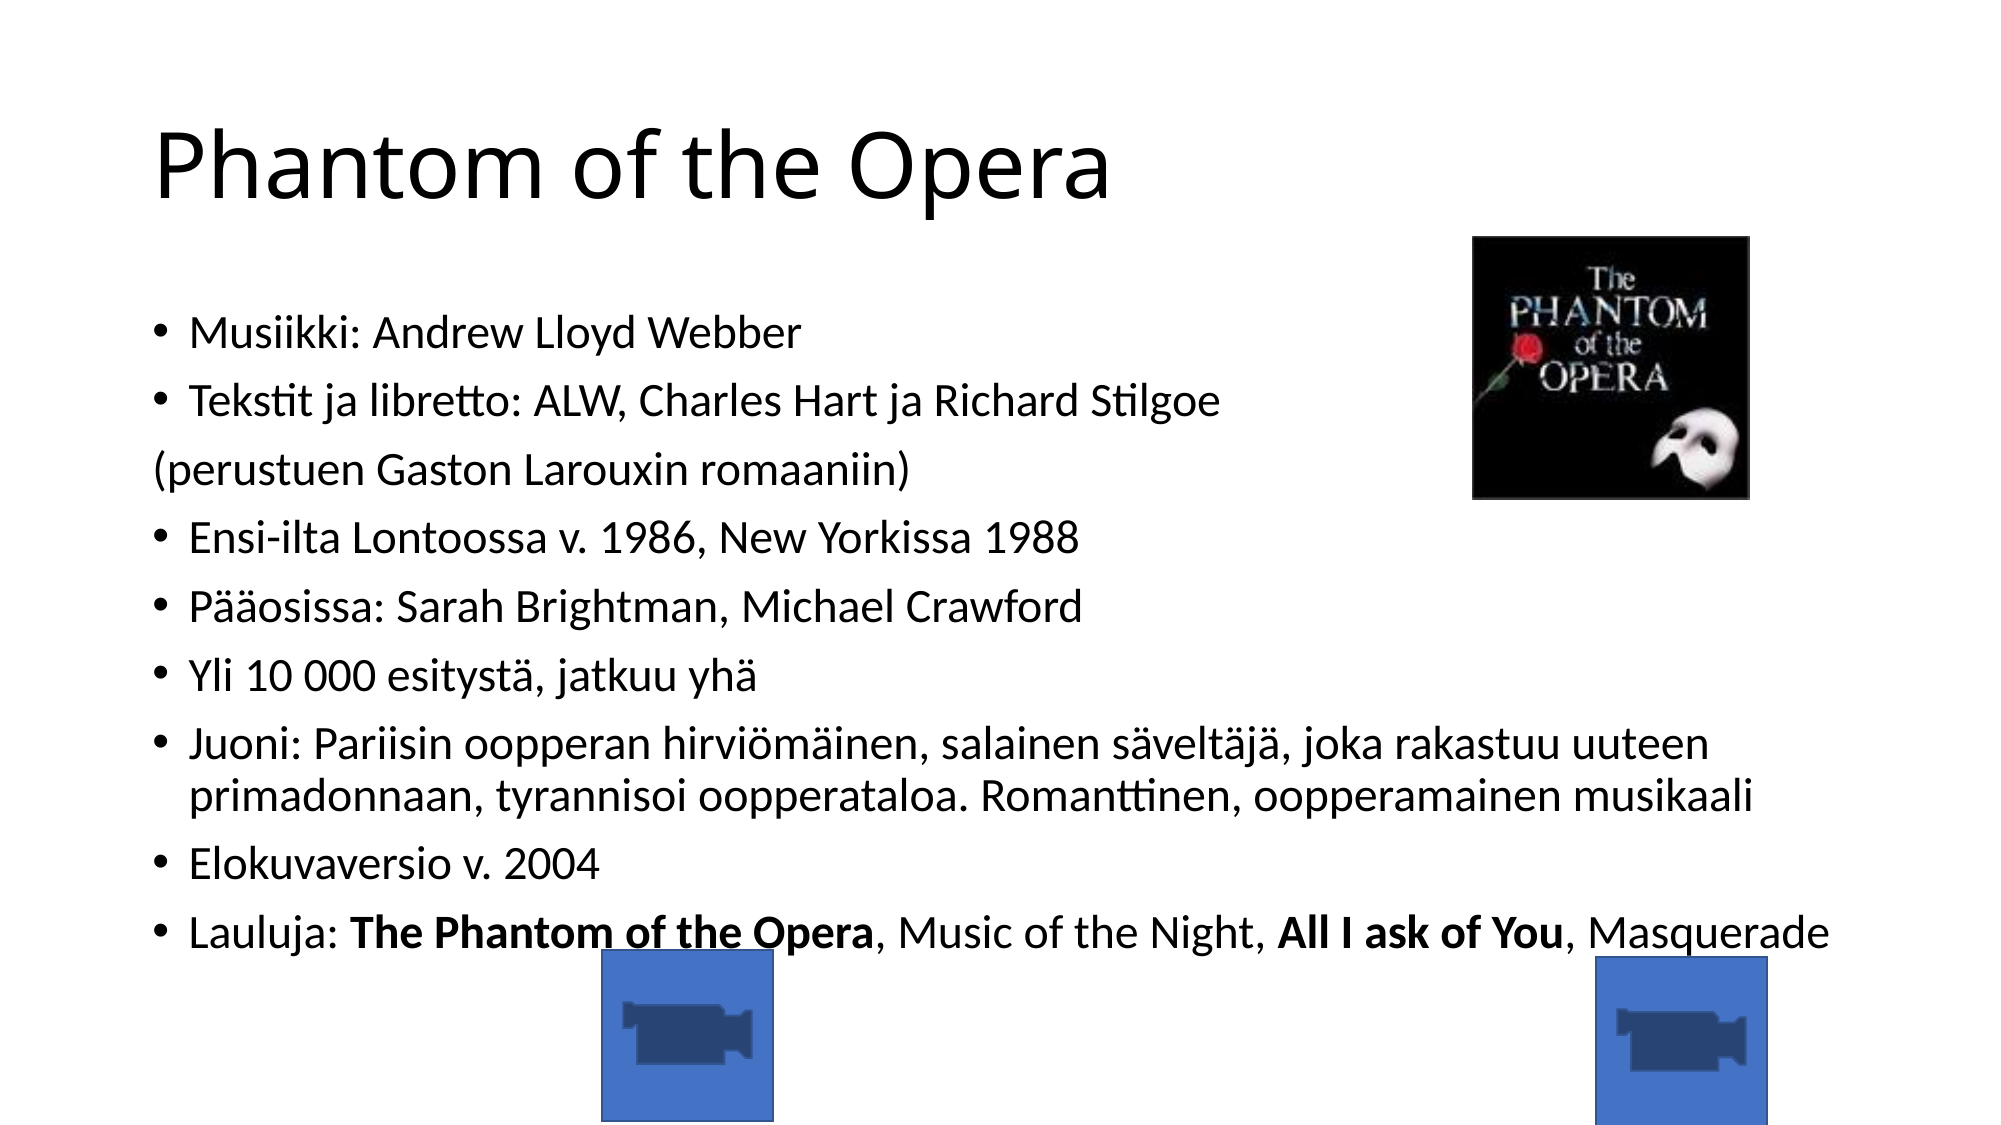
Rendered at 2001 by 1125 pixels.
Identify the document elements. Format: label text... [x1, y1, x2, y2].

picture [1472, 236, 1750, 500]
text_box [601, 949, 774, 1122]
list Musiikki: Andrew Lloyd Webber Tekstit ja libretto: ALW, Charles Hart ja Richard Stilgoe (perustuen Gaston Larouxin romaaniin) Ensi-ilta Lontoossa v. 1986, New Yorkissa 1988 Pääosissa: Sarah Brightman, Michael Crawford Yli 10 000 esitystä, jatkuu yhä Juoni: Pariisin oopperan hirviömäinen, salainen säveltäjä, joka rakastuu uuteen primadonnaan, tyrannisoi oopperataloa. Romanttinen, oopperamainen musikaali Elokuvaversio v. 2004 Lauluja: The Phantom of the Opera, Music of the Night, All I ask of You, Masquerade [137, 299, 1863, 1014]
text_box [1595, 956, 1768, 1125]
title Phantom of the Opera [137, 59, 1863, 278]
